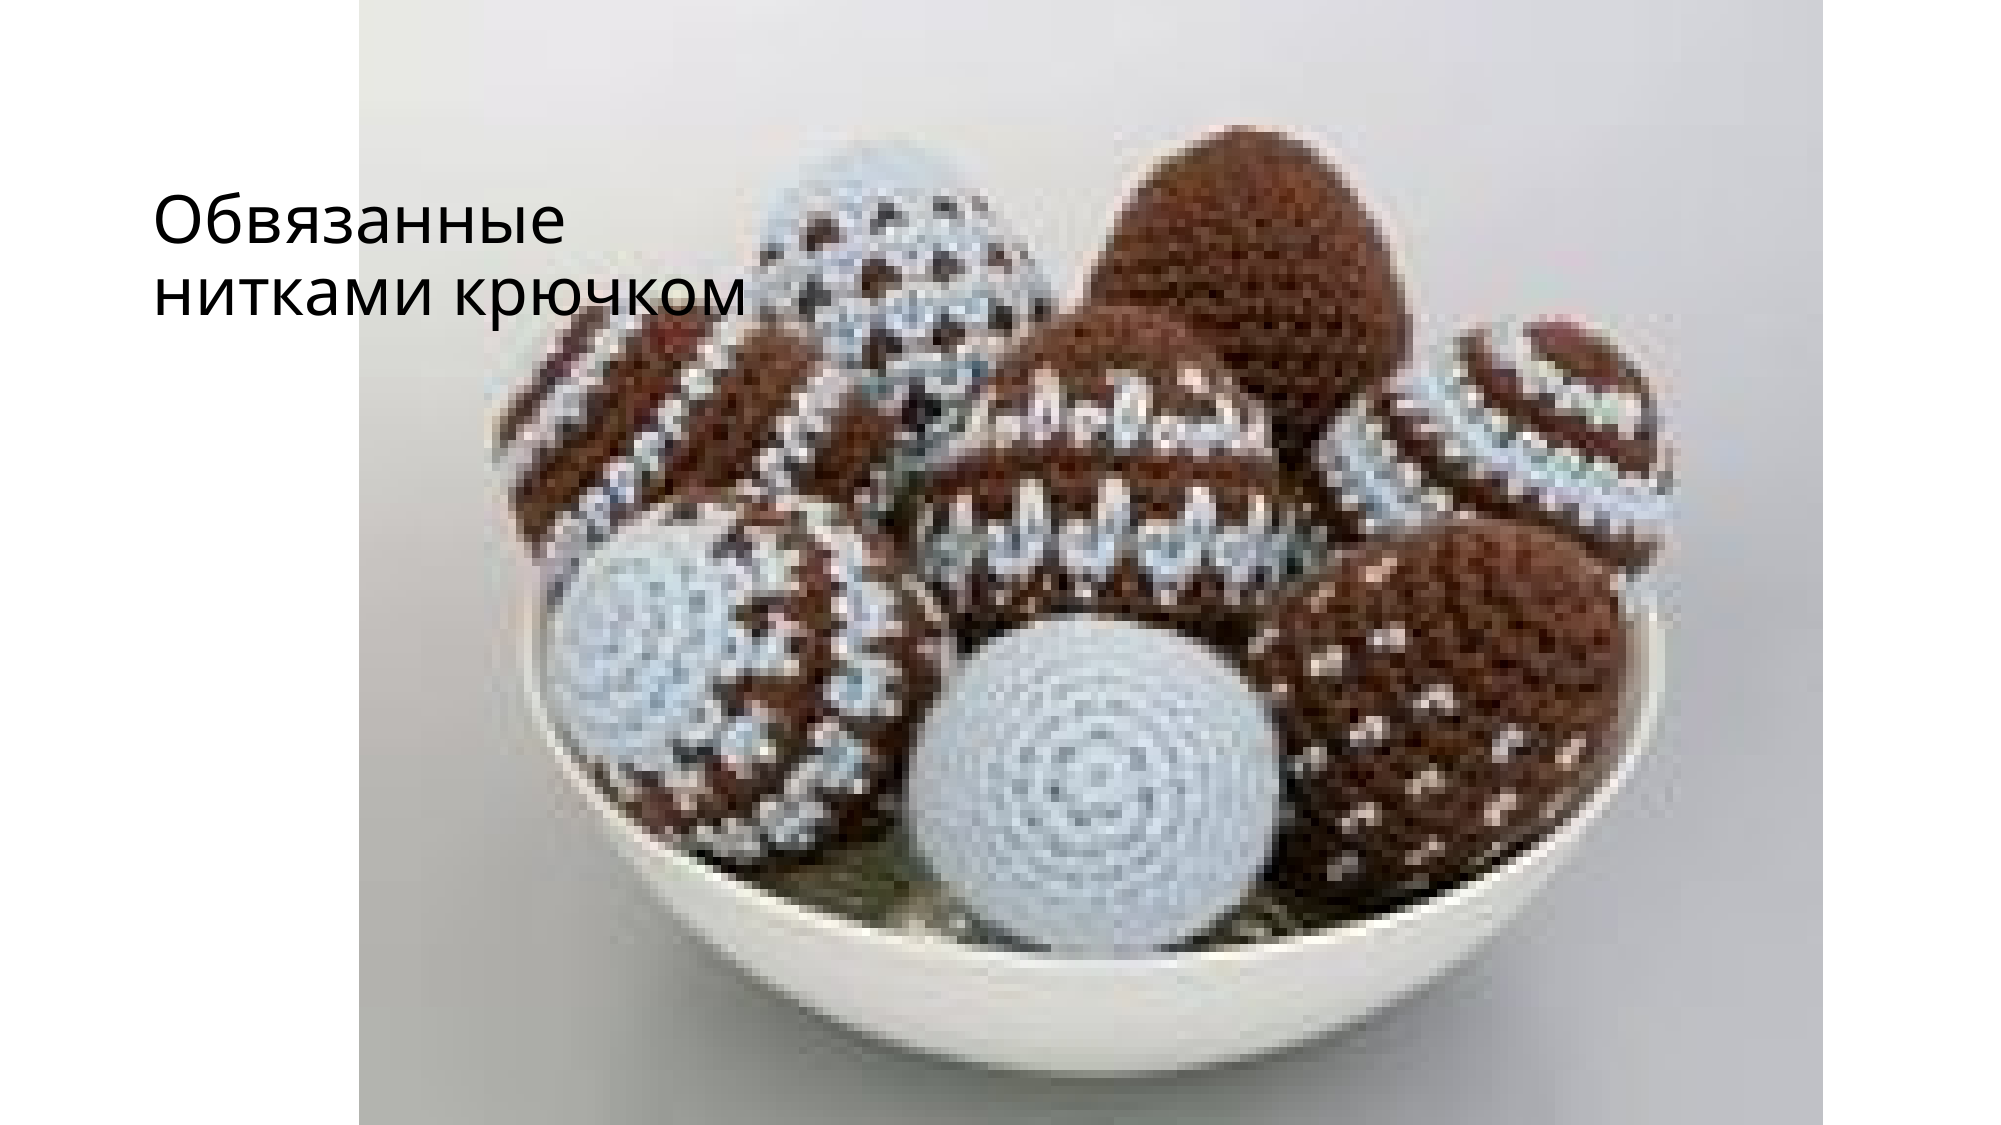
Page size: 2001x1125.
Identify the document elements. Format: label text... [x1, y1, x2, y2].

title Обвязанные нитками крючком [137, 75, 359, 338]
picture [359, 0, 1823, 1125]
